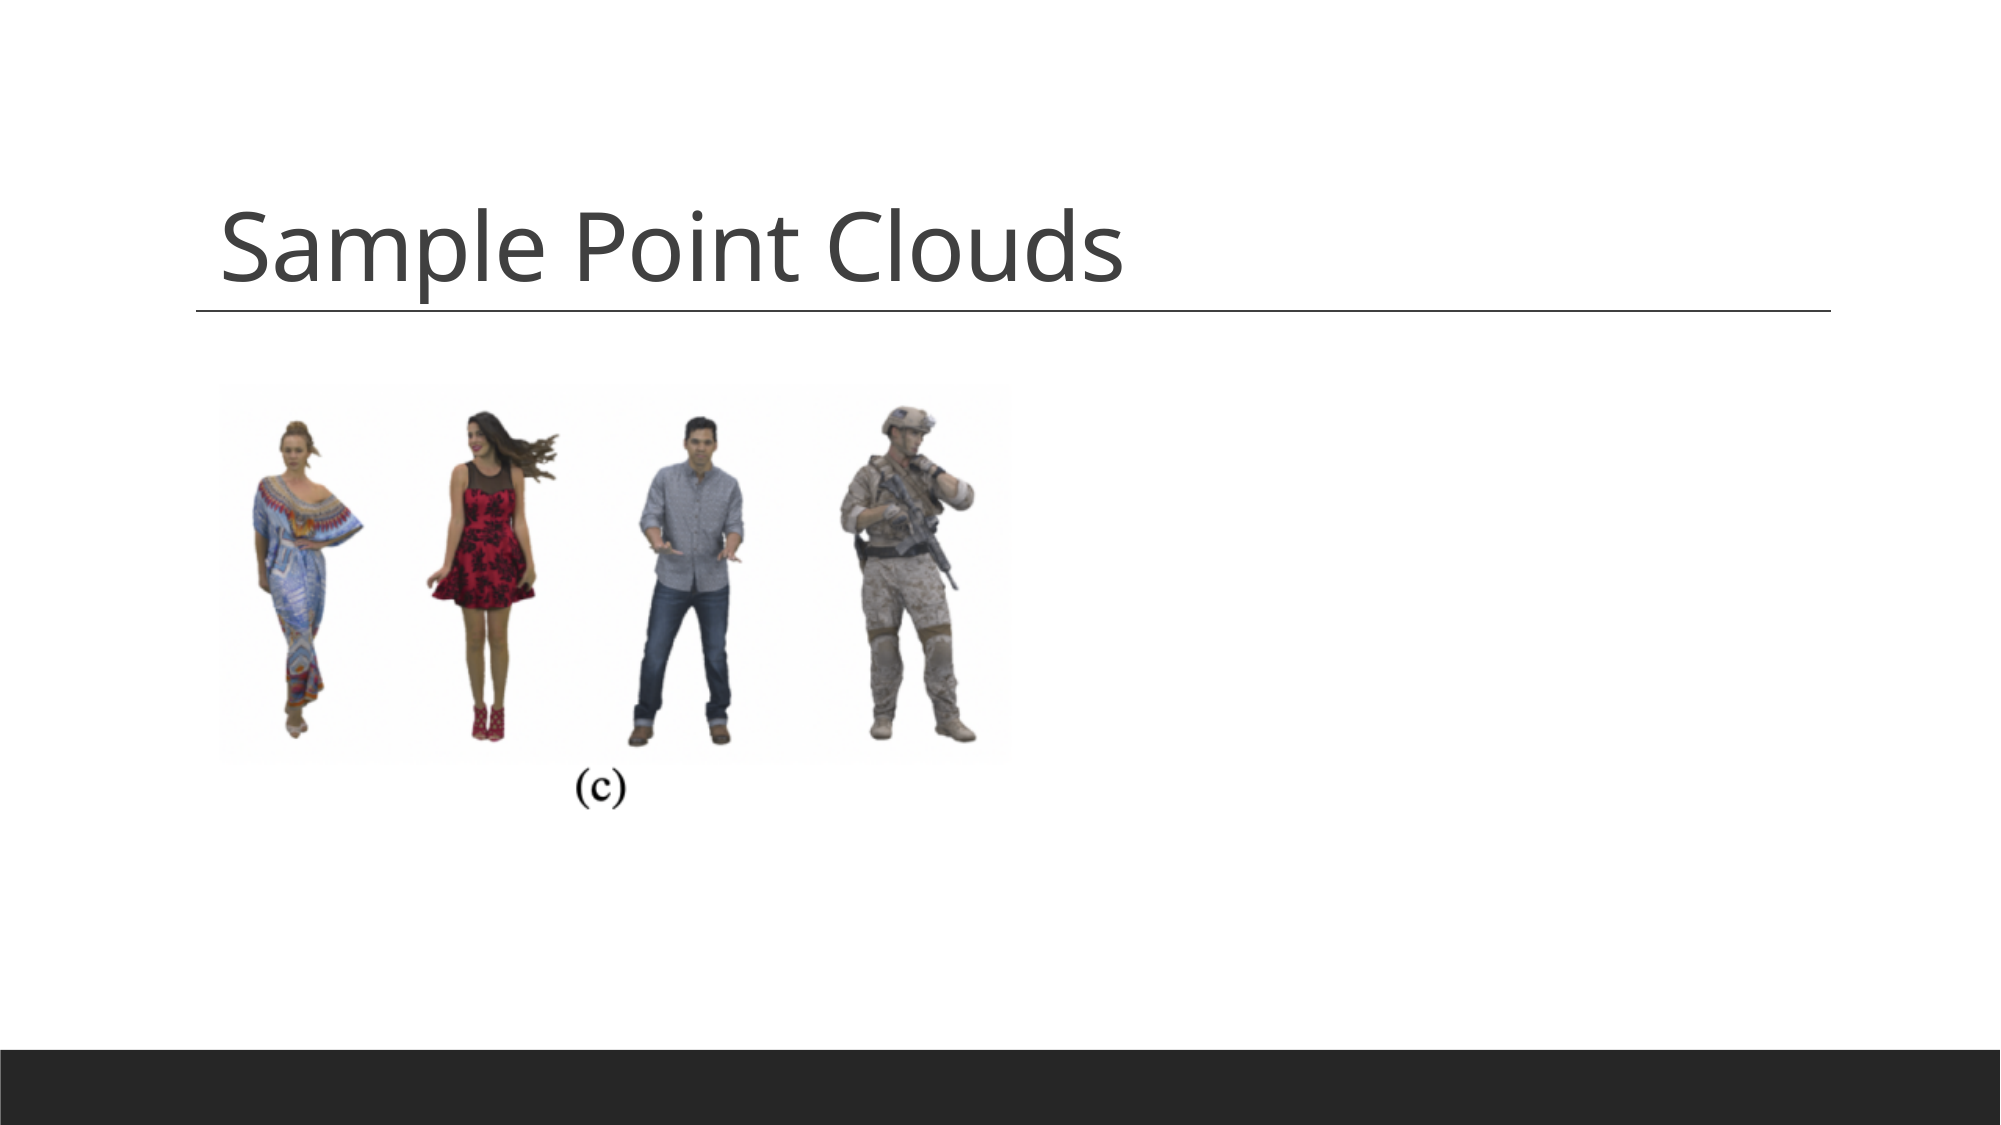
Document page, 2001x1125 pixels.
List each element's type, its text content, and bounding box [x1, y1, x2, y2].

title [180, 47, 1830, 285]
text_box Sample Point Clouds [204, 71, 1855, 310]
picture [193, 354, 1126, 834]
